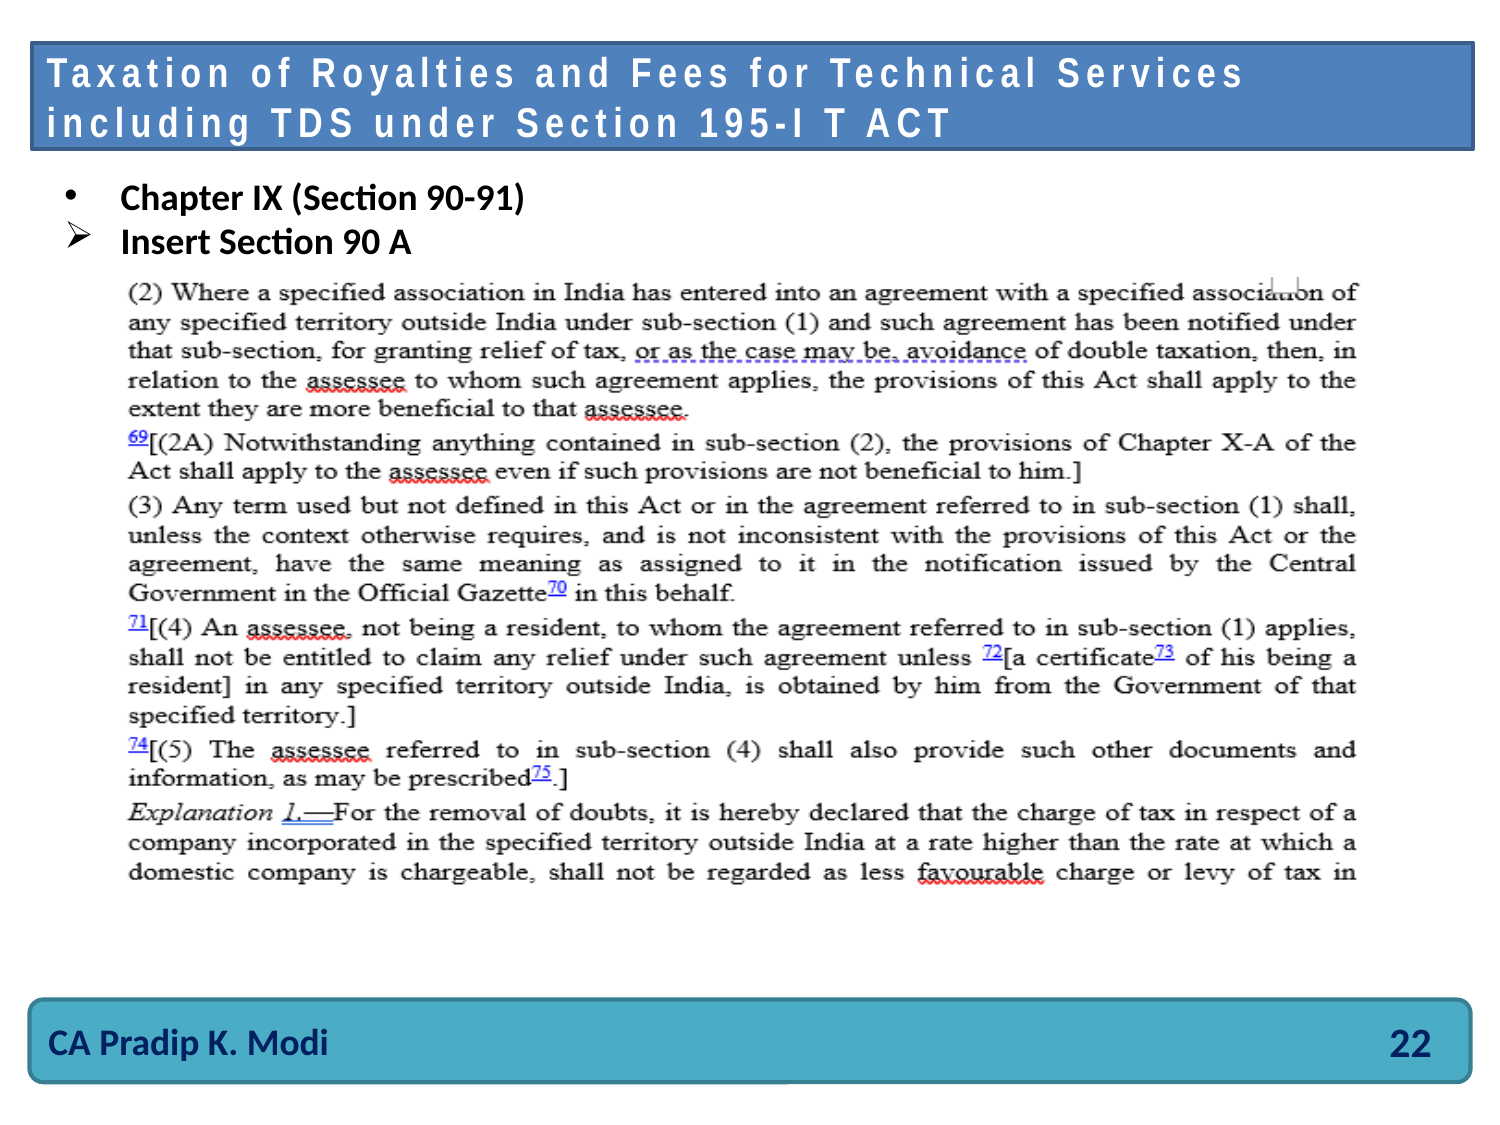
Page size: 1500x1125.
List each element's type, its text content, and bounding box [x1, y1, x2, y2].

text_box Chapter IX (Section 90-91) Insert Section 90 A [49, 165, 1447, 1020]
text_box Taxation of Royalties and Fees for Technical Services including TDS under Section 195-I T ACT [30, 41, 1475, 151]
slide_number 22 [1362, 1020, 1447, 1072]
text_box CA Pradip K. Modi [27, 997, 1473, 1085]
picture [112, 277, 1389, 916]
